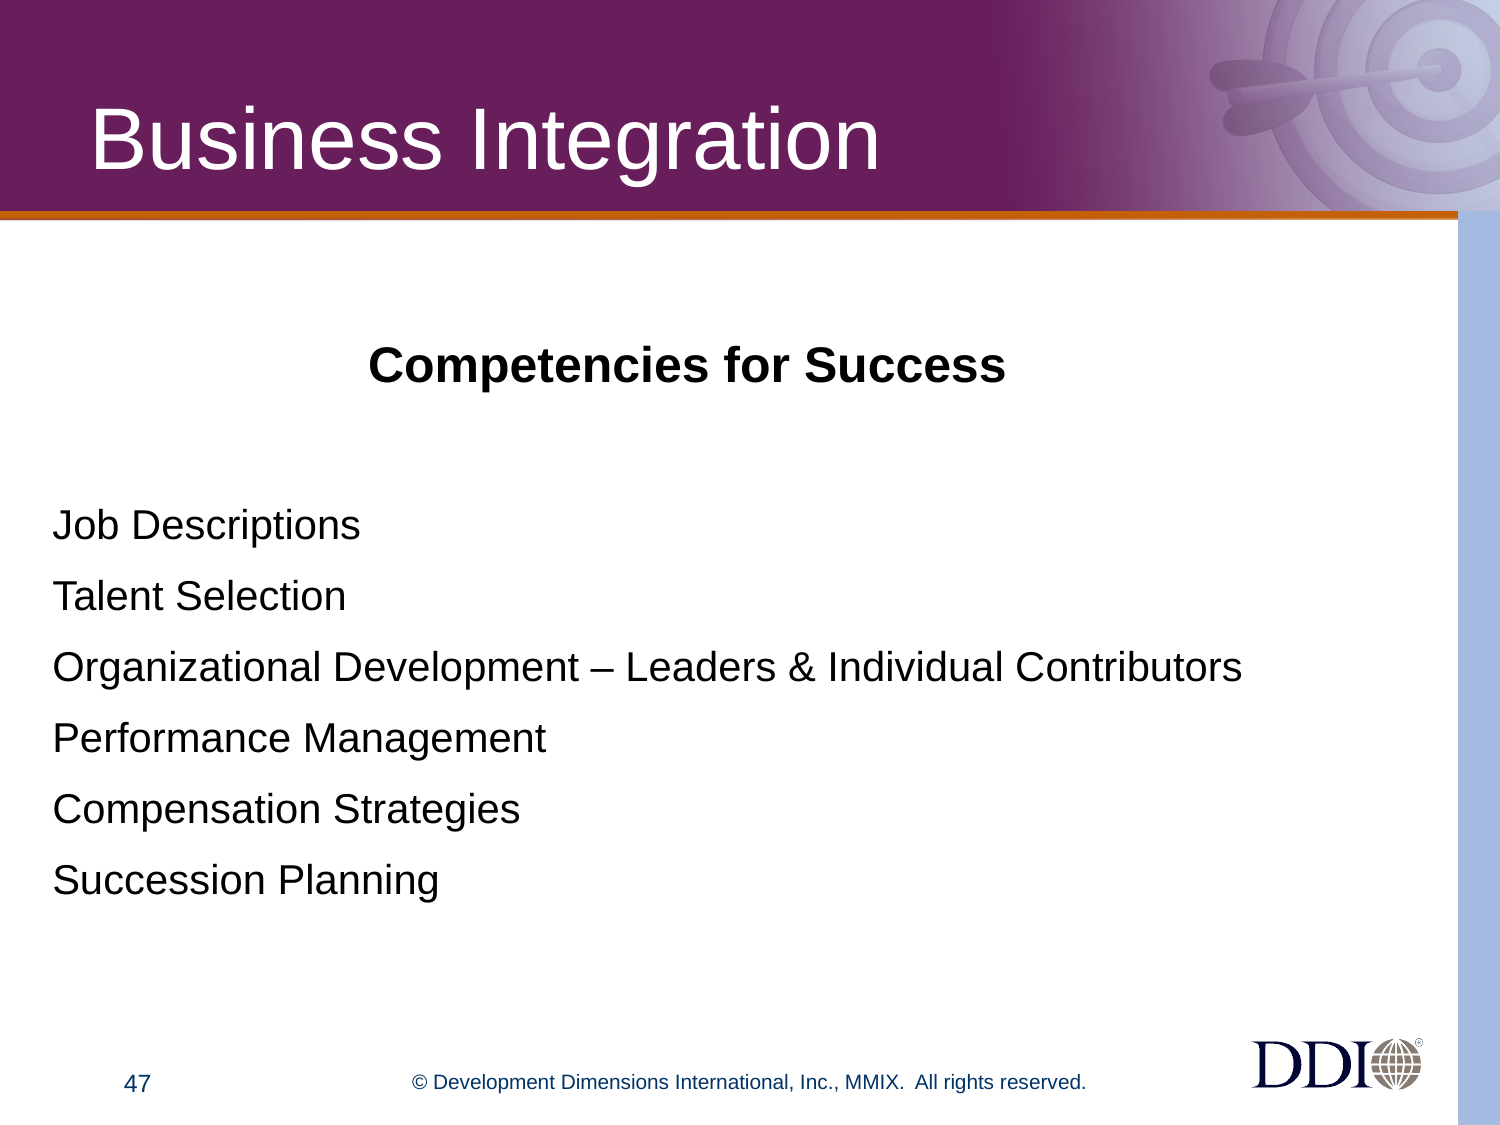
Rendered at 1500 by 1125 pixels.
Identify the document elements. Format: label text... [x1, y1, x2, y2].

text_box Competencies for Success Job Descriptions Talent Selection Organizational Development – Leaders & Individual Contributors Performance Management Compensation Strategies Succession Planning [37, 324, 1338, 910]
text_box Business Integration [74, 74, 1138, 195]
picture [0, 0, 1500, 1125]
